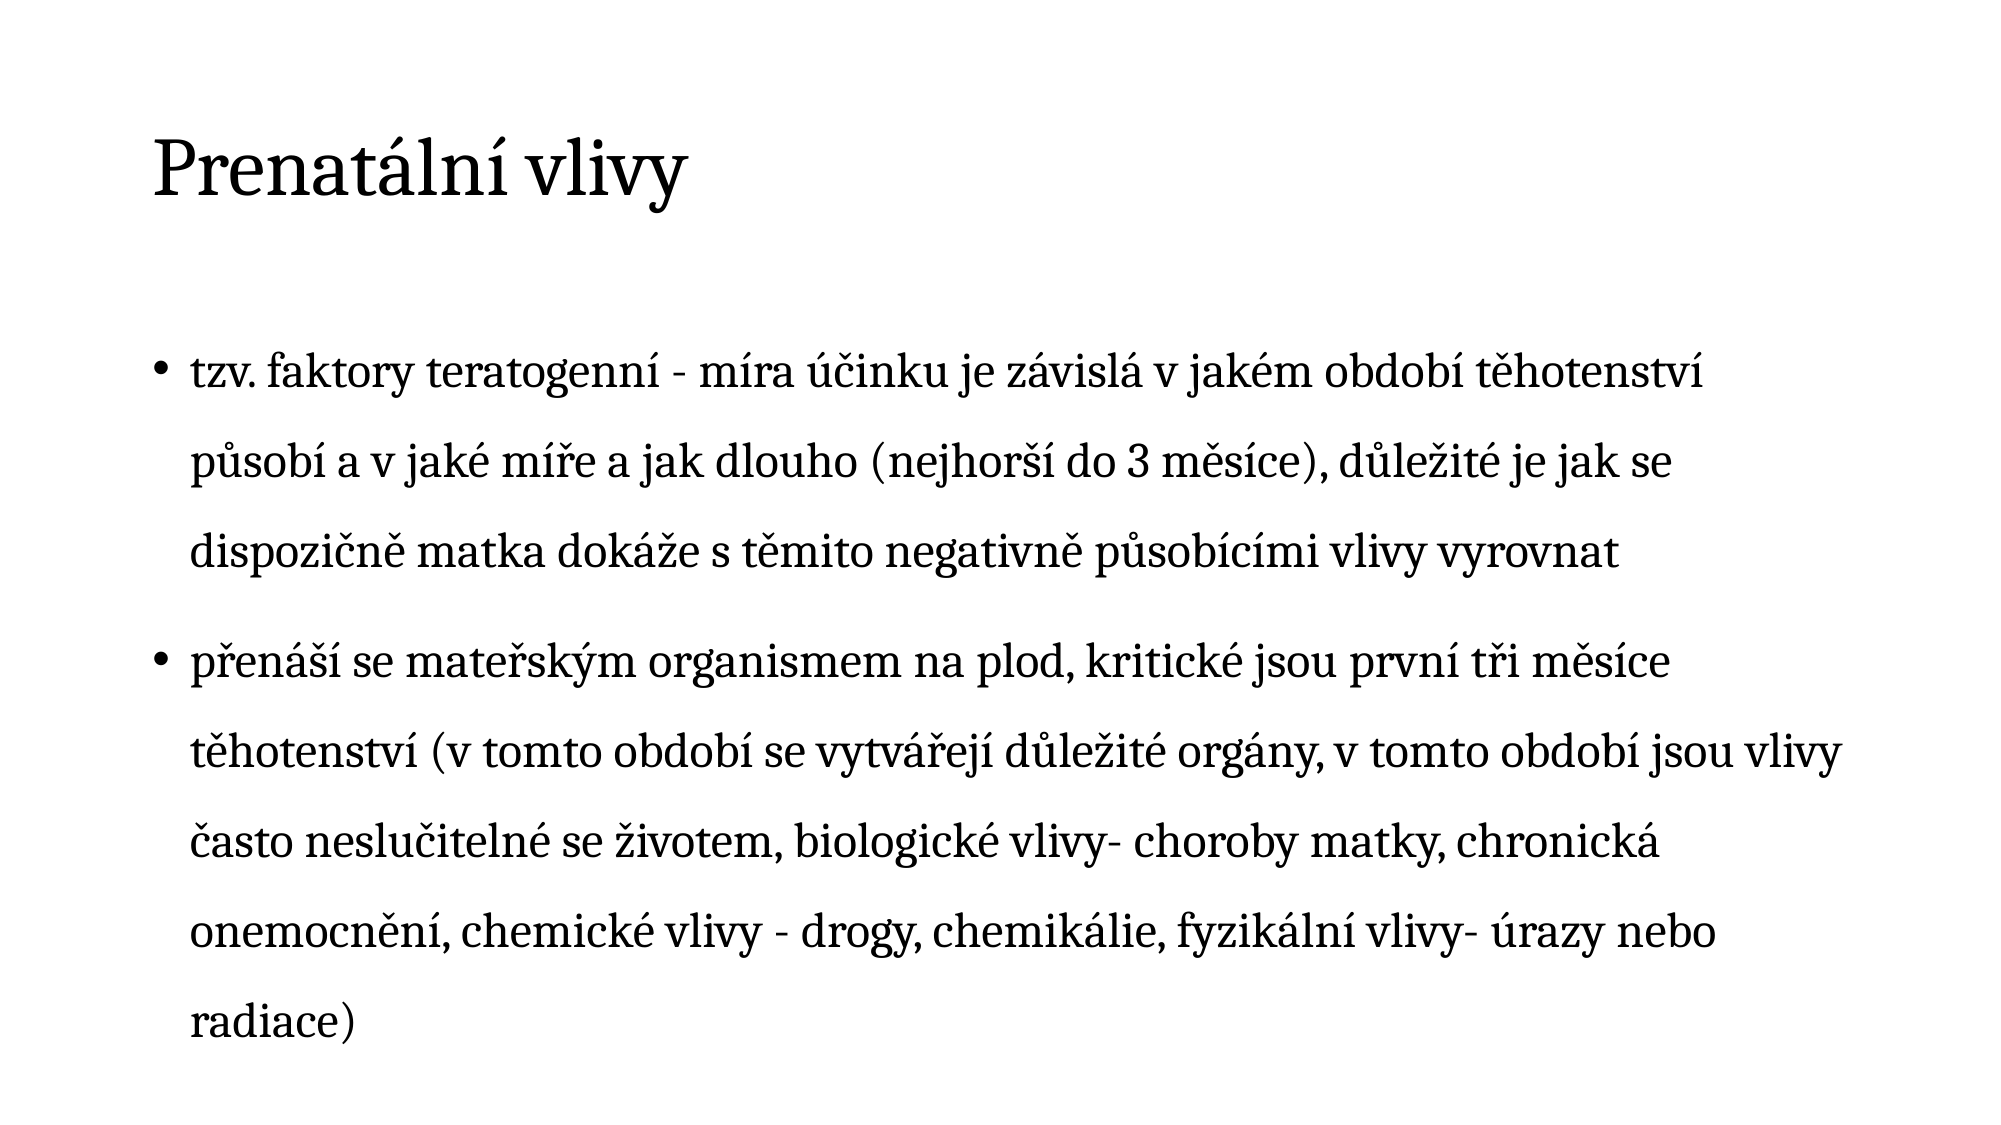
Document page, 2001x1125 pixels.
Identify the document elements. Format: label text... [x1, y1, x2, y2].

list tzv. faktory teratogenní - míra účinku je závislá v jakém období těhotenství působí a v jaké míře a jak dlouho (nejhorší do 3 měsíce), důležité je jak se dispozičně matka dokáže s těmito negativně působícími vlivy vyrovnat přenáší se mateřským organismem na plod, kritické jsou první tři měsíce těhotenství (v tomto období se vytvářejí důležité orgány, v tomto období jsou vlivy často neslučitelné se životem, biologické vlivy- choroby matky, chronická onemocnění, chemické vlivy - drogy, chemikálie, fyzikální vlivy- úrazy nebo radiace) [137, 299, 1863, 1099]
title Prenatální vlivy [137, 59, 1863, 278]
